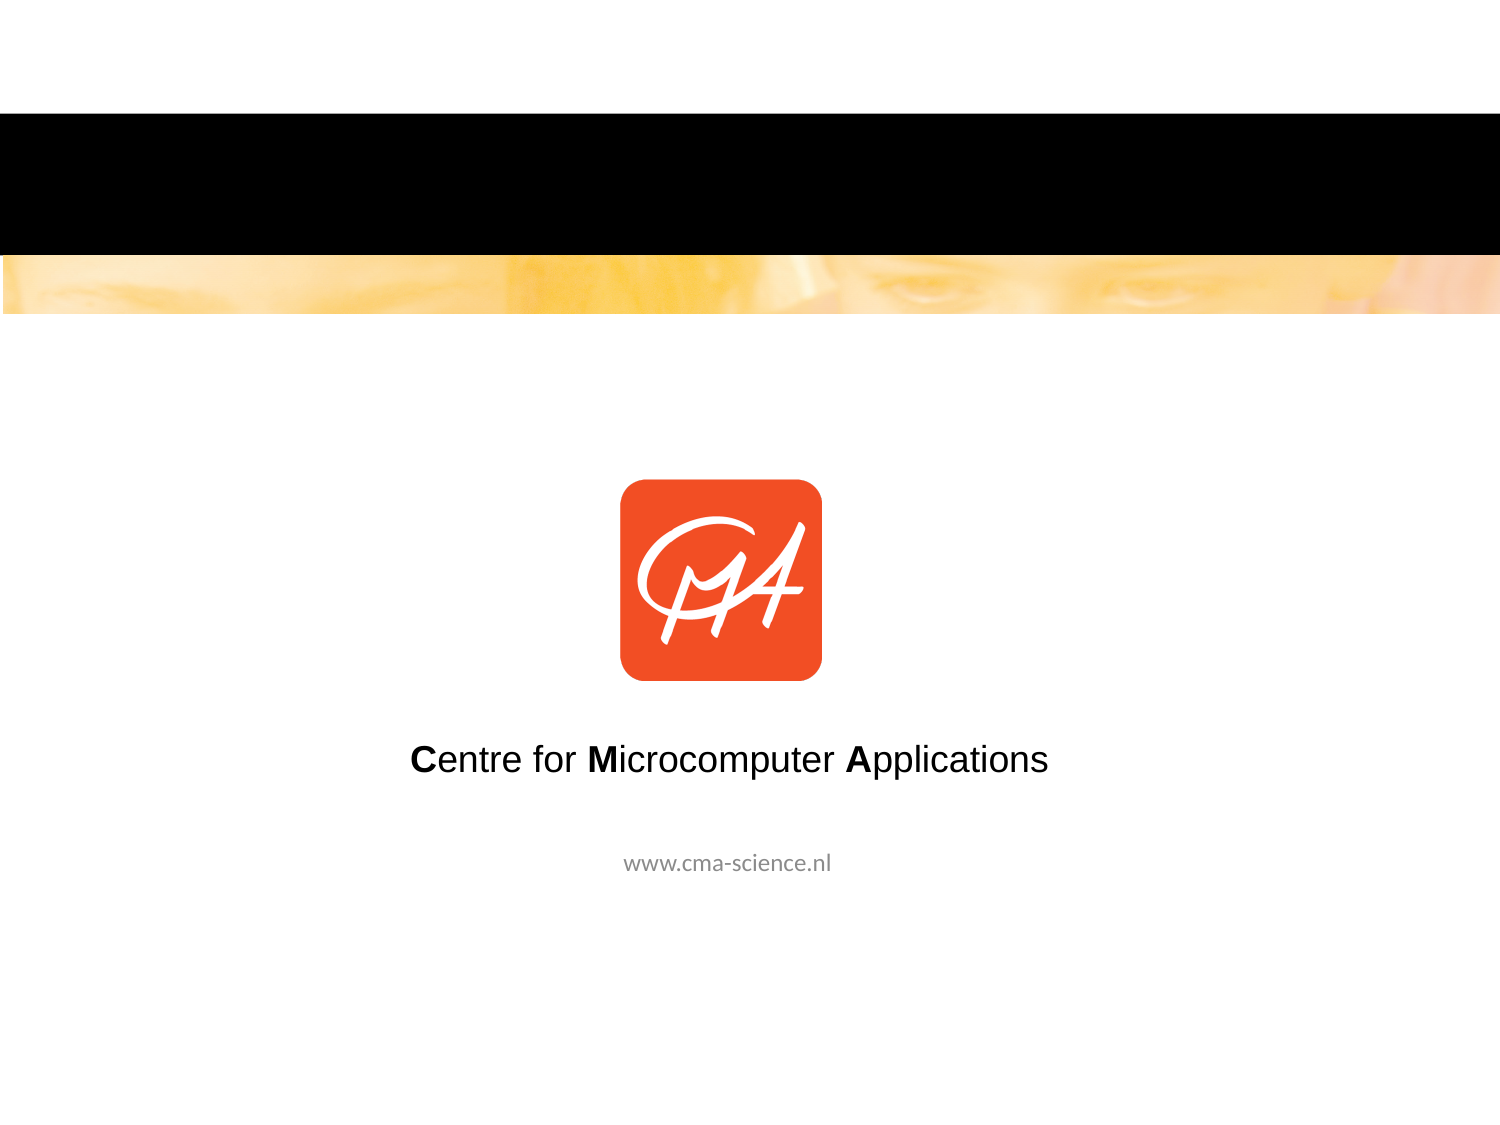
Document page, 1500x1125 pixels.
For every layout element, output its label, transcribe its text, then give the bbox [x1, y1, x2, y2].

text_box Centre for Microcomputer Applications [395, 727, 1093, 788]
text_box [0, 113, 1500, 255]
picture [3, 255, 1500, 314]
picture [619, 479, 822, 681]
footer www.cma-science.nl [490, 834, 966, 889]
